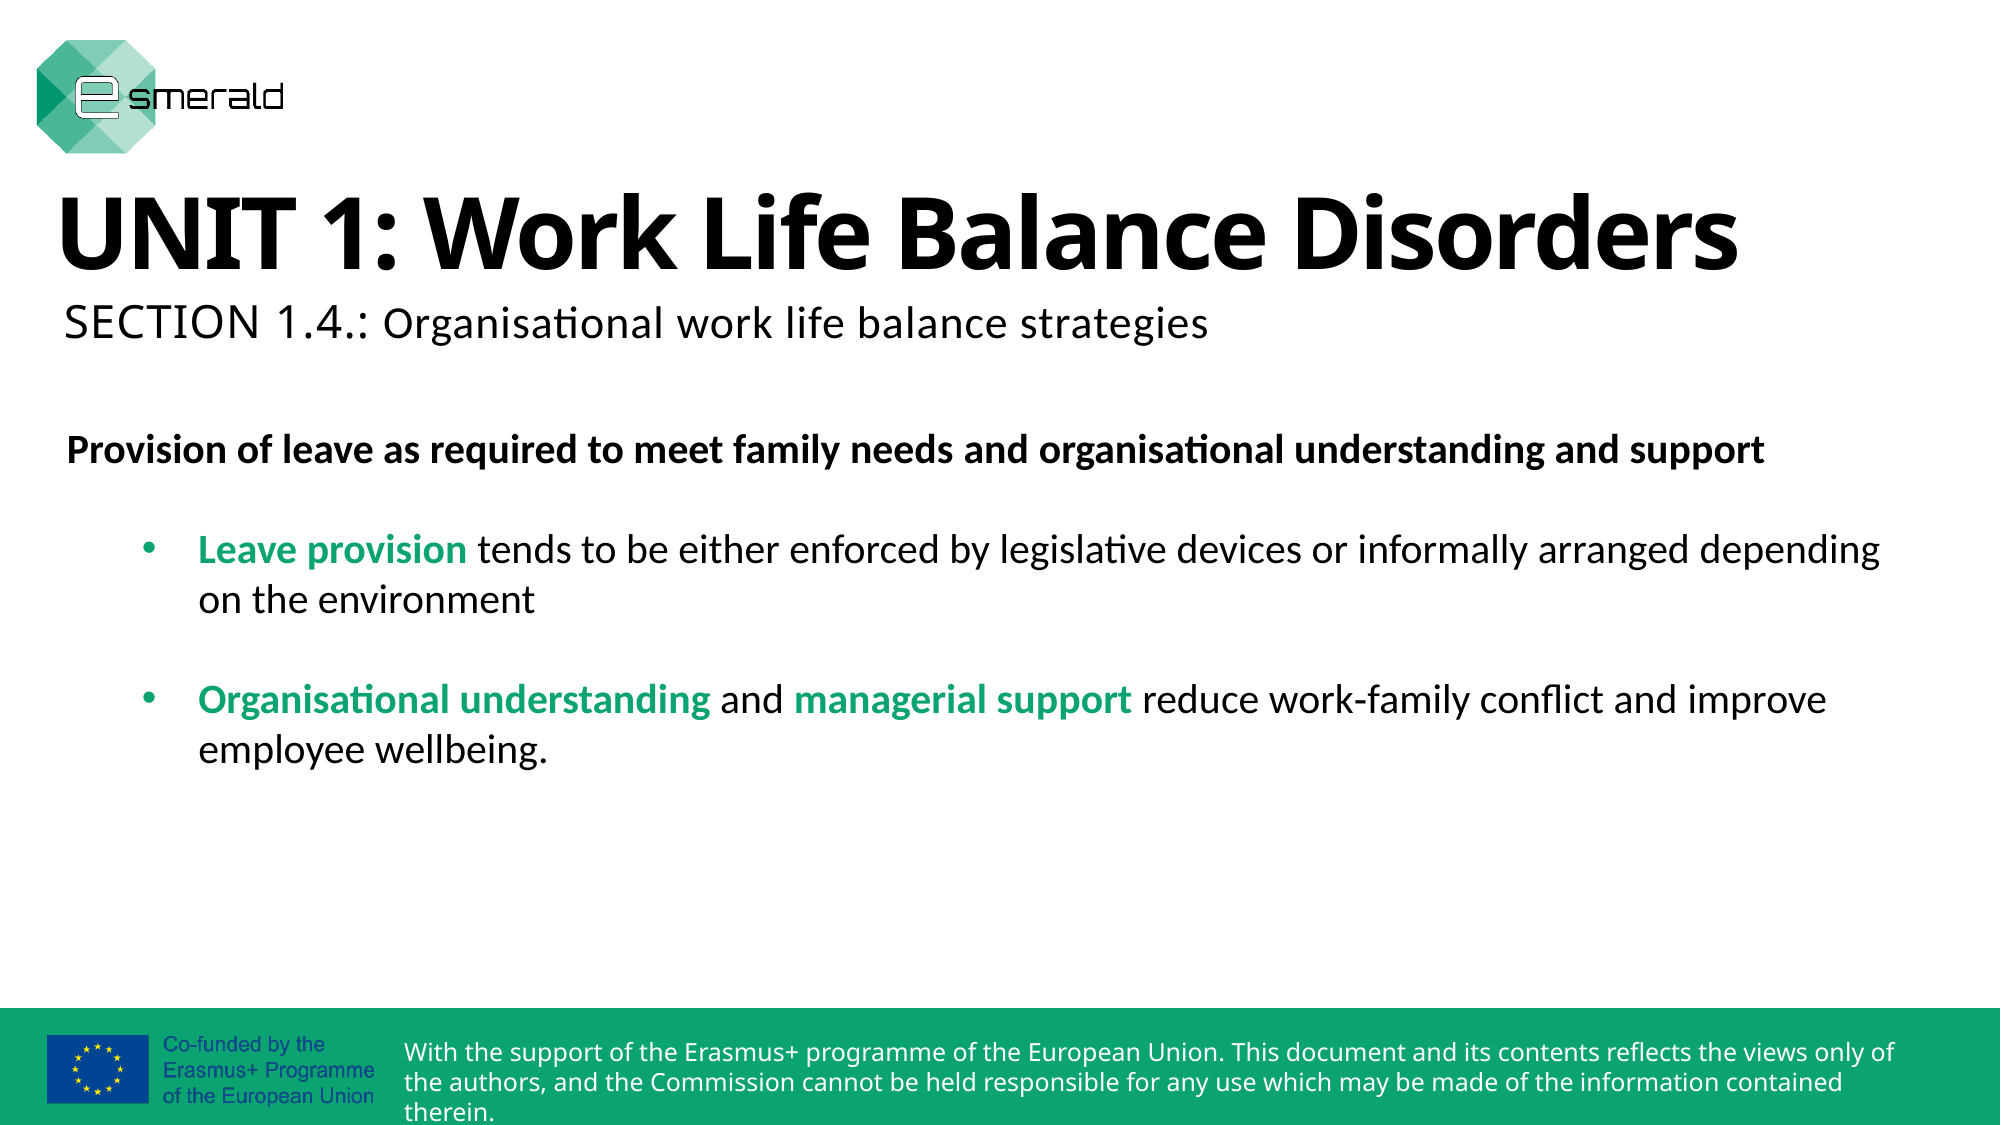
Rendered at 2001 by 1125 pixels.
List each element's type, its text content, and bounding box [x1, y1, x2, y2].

text_box Provision of leave as required to meet family needs and organisational understanding and support Leave provision tends to be either enforced by legislative devices or informally arranged depending on the environment Organisational understanding and managerial support reduce work‐family conflict and improve employee wellbeing. [52, 414, 1932, 830]
text_box UNIT 1: Work Life Balance Disorders [52, 167, 1760, 290]
text_box SECTION 1.4.: Organisational work life balance strategies [61, 290, 1254, 349]
picture [47, 1035, 374, 1107]
picture [15, 18, 302, 169]
